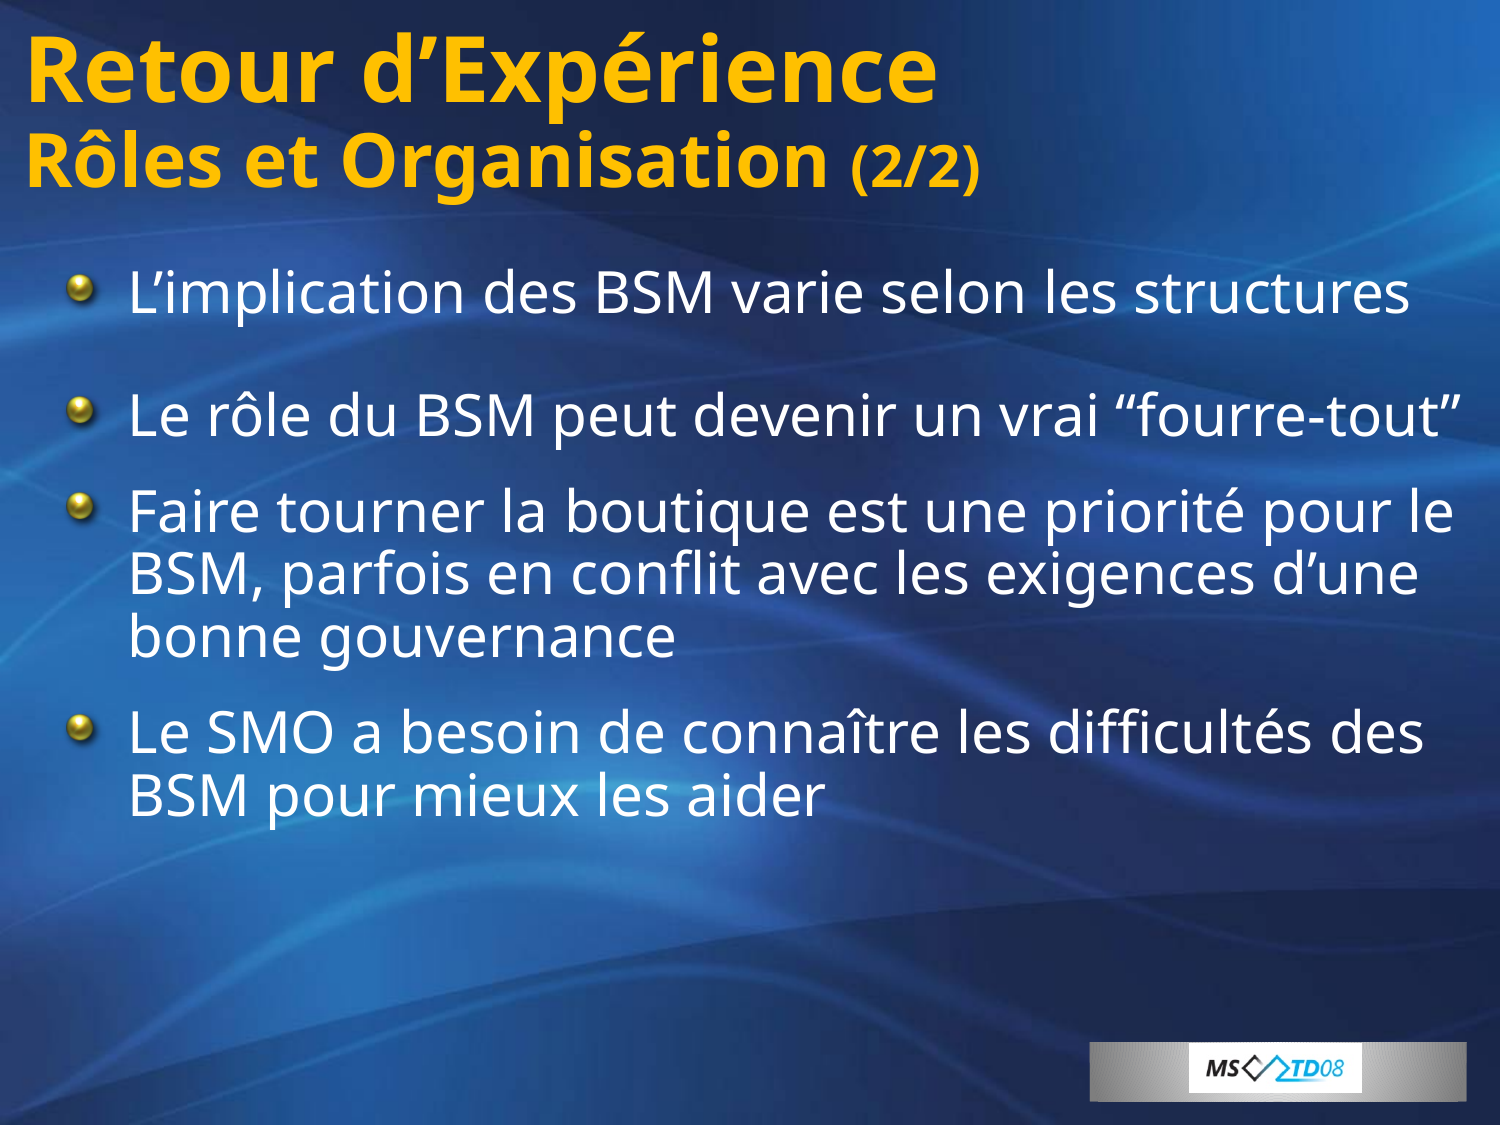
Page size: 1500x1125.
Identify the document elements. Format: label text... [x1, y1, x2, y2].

title Retour d’Expérience Rôles et Organisation (2/2) [23, 23, 1465, 206]
picture [0, 0, 1500, 1125]
list L’implication des BSM varie selon les structures Le rôle du BSM peut devenir un vrai “fourre-tout” Faire tourner la boutique est une priorité pour le BSM, parfois en conflit avec les exigences d’une bonne gouvernance Le SMO a besoin de connaître les difficultés des BSM pour mieux les aider [62, 232, 1500, 916]
